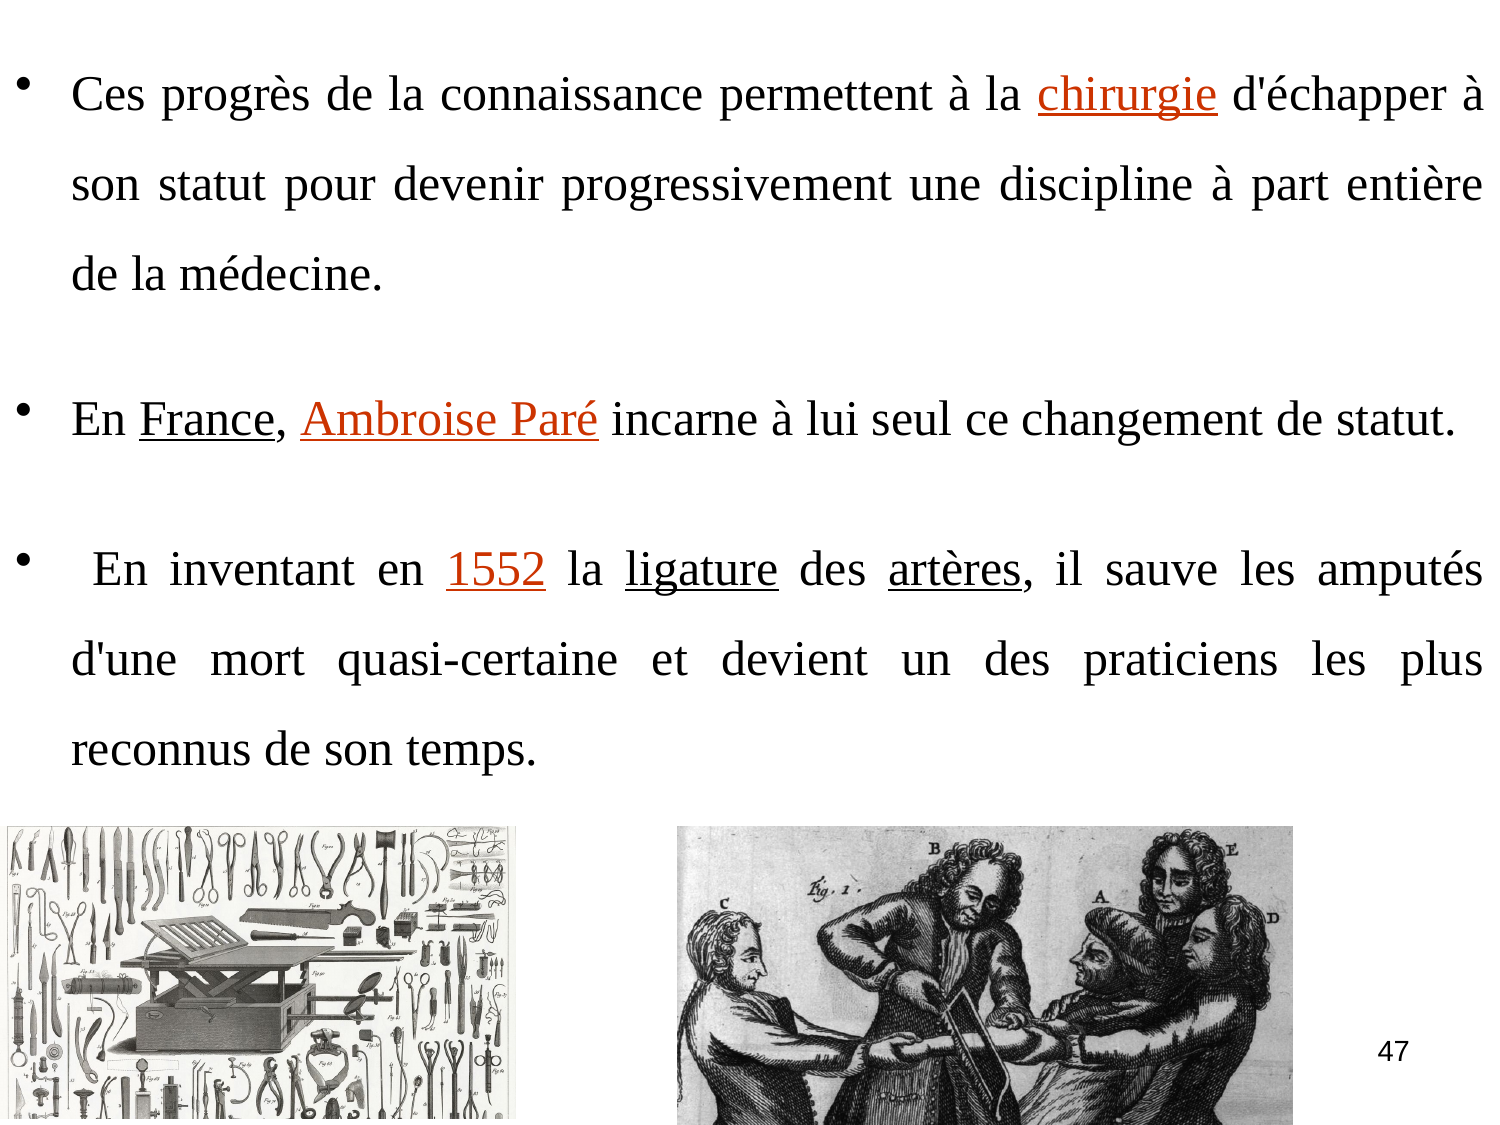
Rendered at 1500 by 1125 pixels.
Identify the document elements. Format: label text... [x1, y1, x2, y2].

slide_number 47 [1298, 1024, 1426, 1103]
picture [677, 825, 1293, 1125]
picture [0, 825, 517, 1119]
list Ces progrès de la connaissance permettent à la chirurgie d'échapper à son statut pour devenir progressivement une discipline à part entière de la médecine. En France, Ambroise Paré incarne à lui seul ce changement de statut. En inventant en 1552 la ligature des artères, il sauve les amputés d'une mort quasi-certaine et devient un des praticiens les plus reconnus de son temps. [0, 22, 1500, 880]
